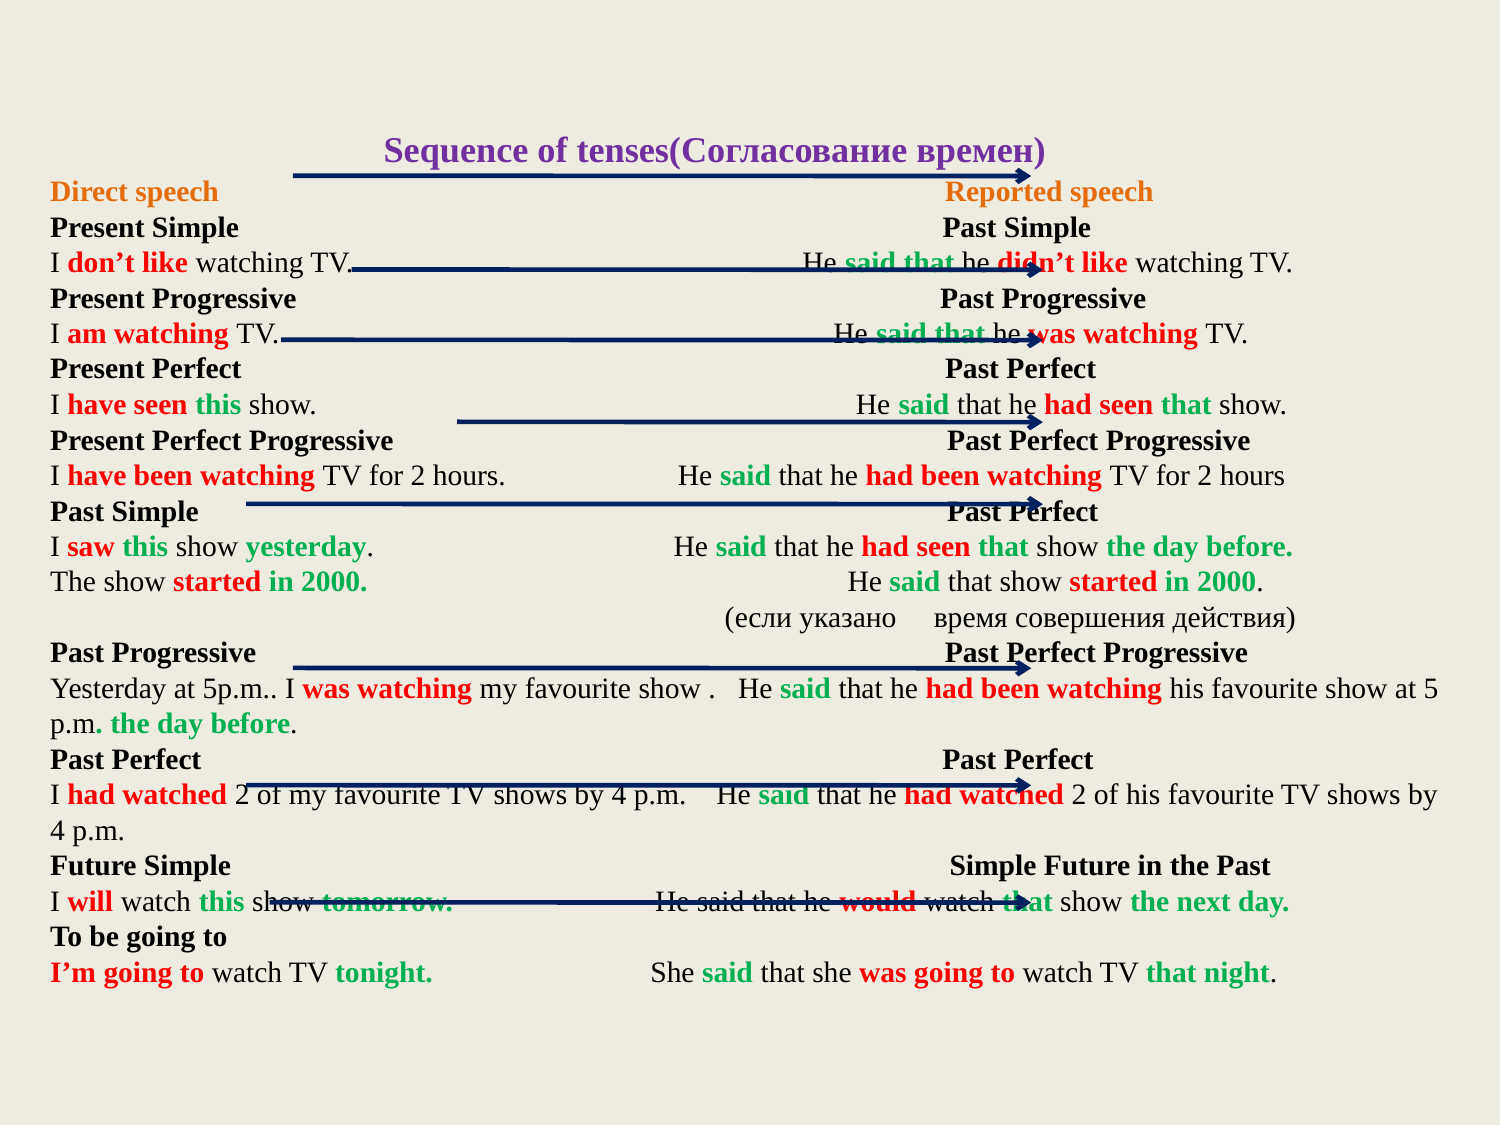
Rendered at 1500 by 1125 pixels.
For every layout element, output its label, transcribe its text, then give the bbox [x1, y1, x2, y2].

title Sequence of tenses(Согласование времен) Direct speech Reported speech Present Simple Past Simple I don’t like watching TV. He said that he didn’t like watching TV. Present Progressive Past Progressive I am watching TV. He said that he was watching TV. Present Perfect Past Perfect I have seen this show. He said that he had seen that show. Present Perfect Progressive Past Perfect Progressive I have been watching TV for 2 hours. He said that he had been watching TV for 2 hours Past Simple Past Perfect I saw this show yesterday. He said that he had seen that show the day before. The show started in 2000. He said that show started in 2000. (если указано время совершения действия) Past Progressive Past Perfect Progressive Yesterday at 5p.m.. I was watching my favourite show . He said that he had been watching his favourite show at 5 p.m. the day before. Past Perfect Past Perfect I had watched 2 of my favourite TV shows by 4 p.m. He said that he had watched 2 of his favourite TV shows by 4 p.m. Future Simple Simple Future in the Past I will watch this show tomorrow. He said that he would watch that show the next day. To be going to I’m going to watch TV tonight. She said that she was going to watch TV that night. [35, 46, 1465, 1090]
